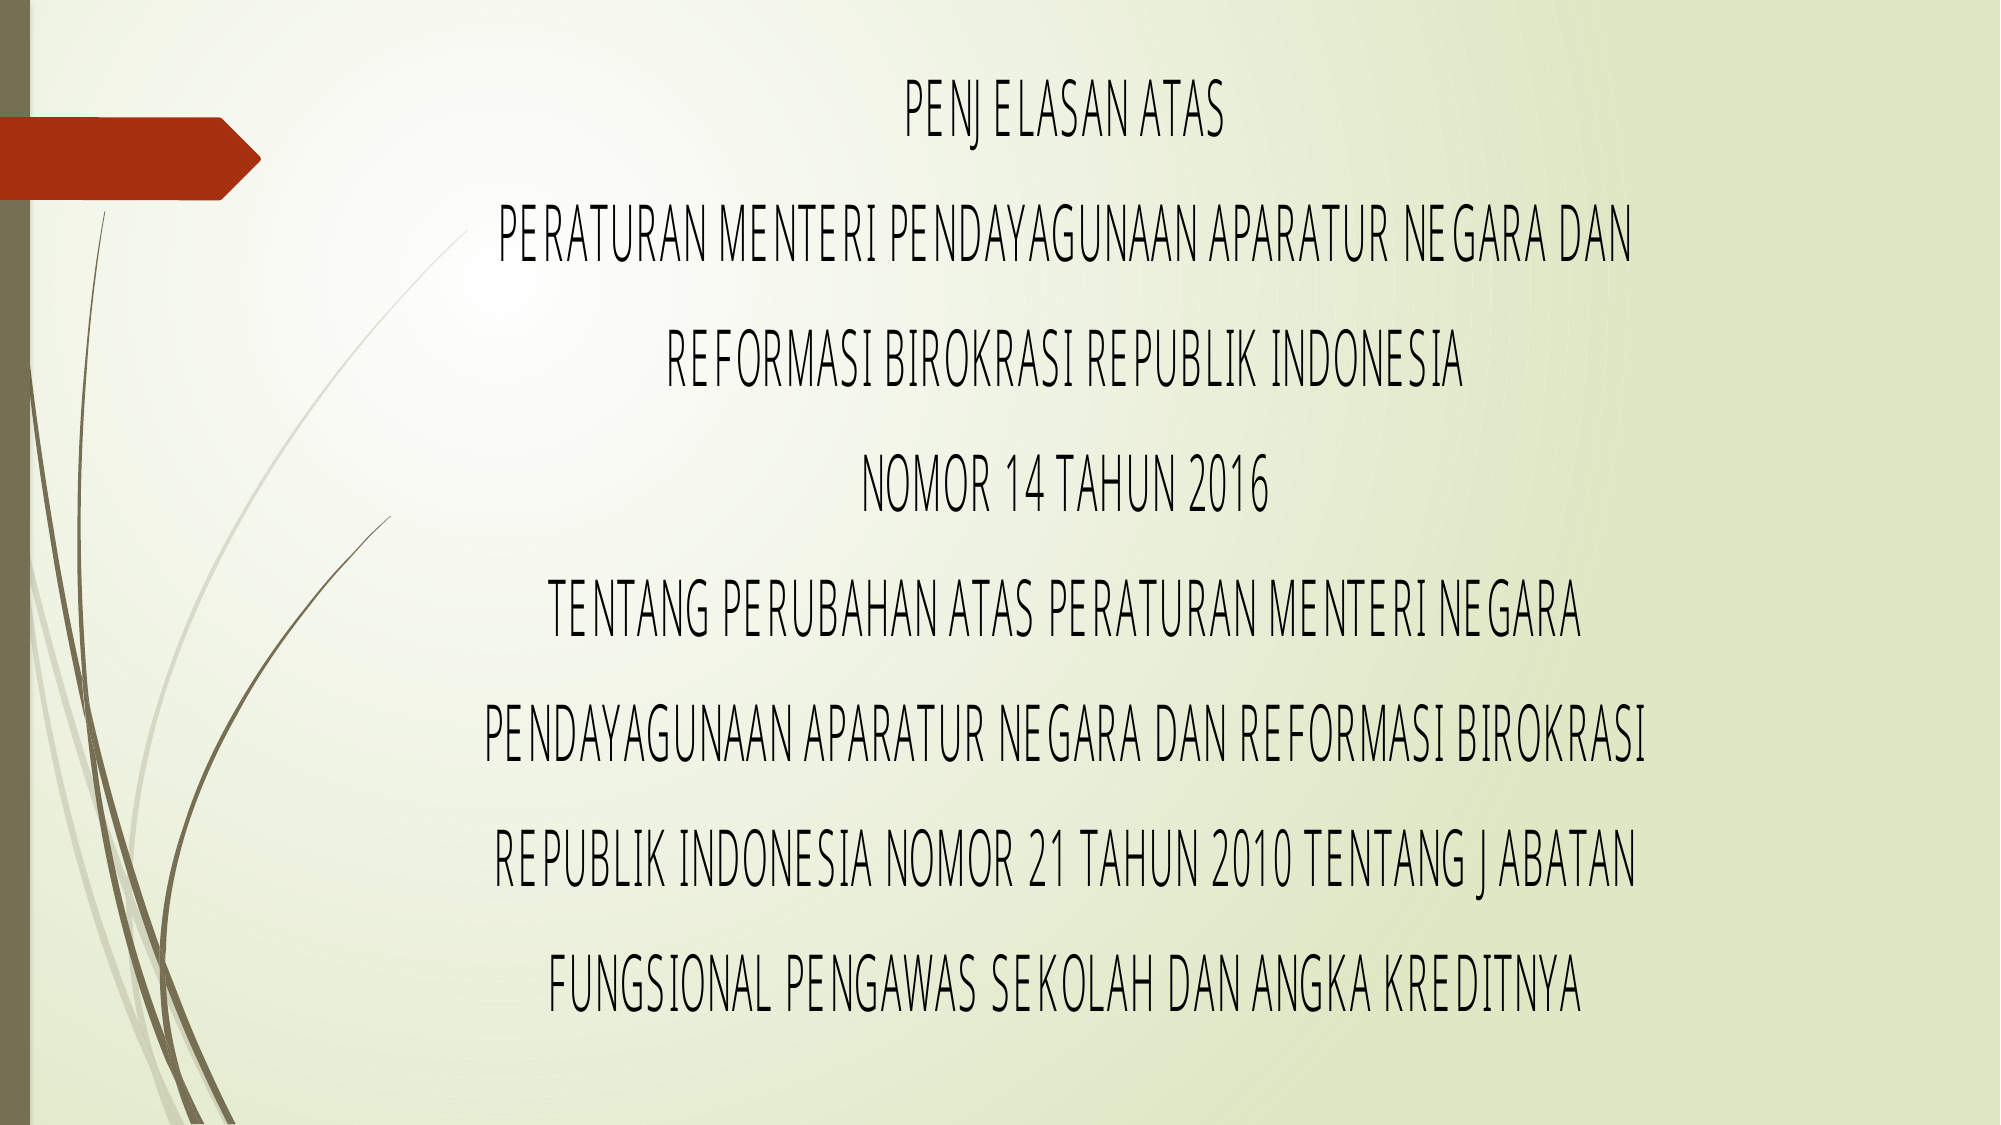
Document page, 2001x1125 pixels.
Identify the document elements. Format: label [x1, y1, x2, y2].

picture [412, 62, 1726, 1063]
